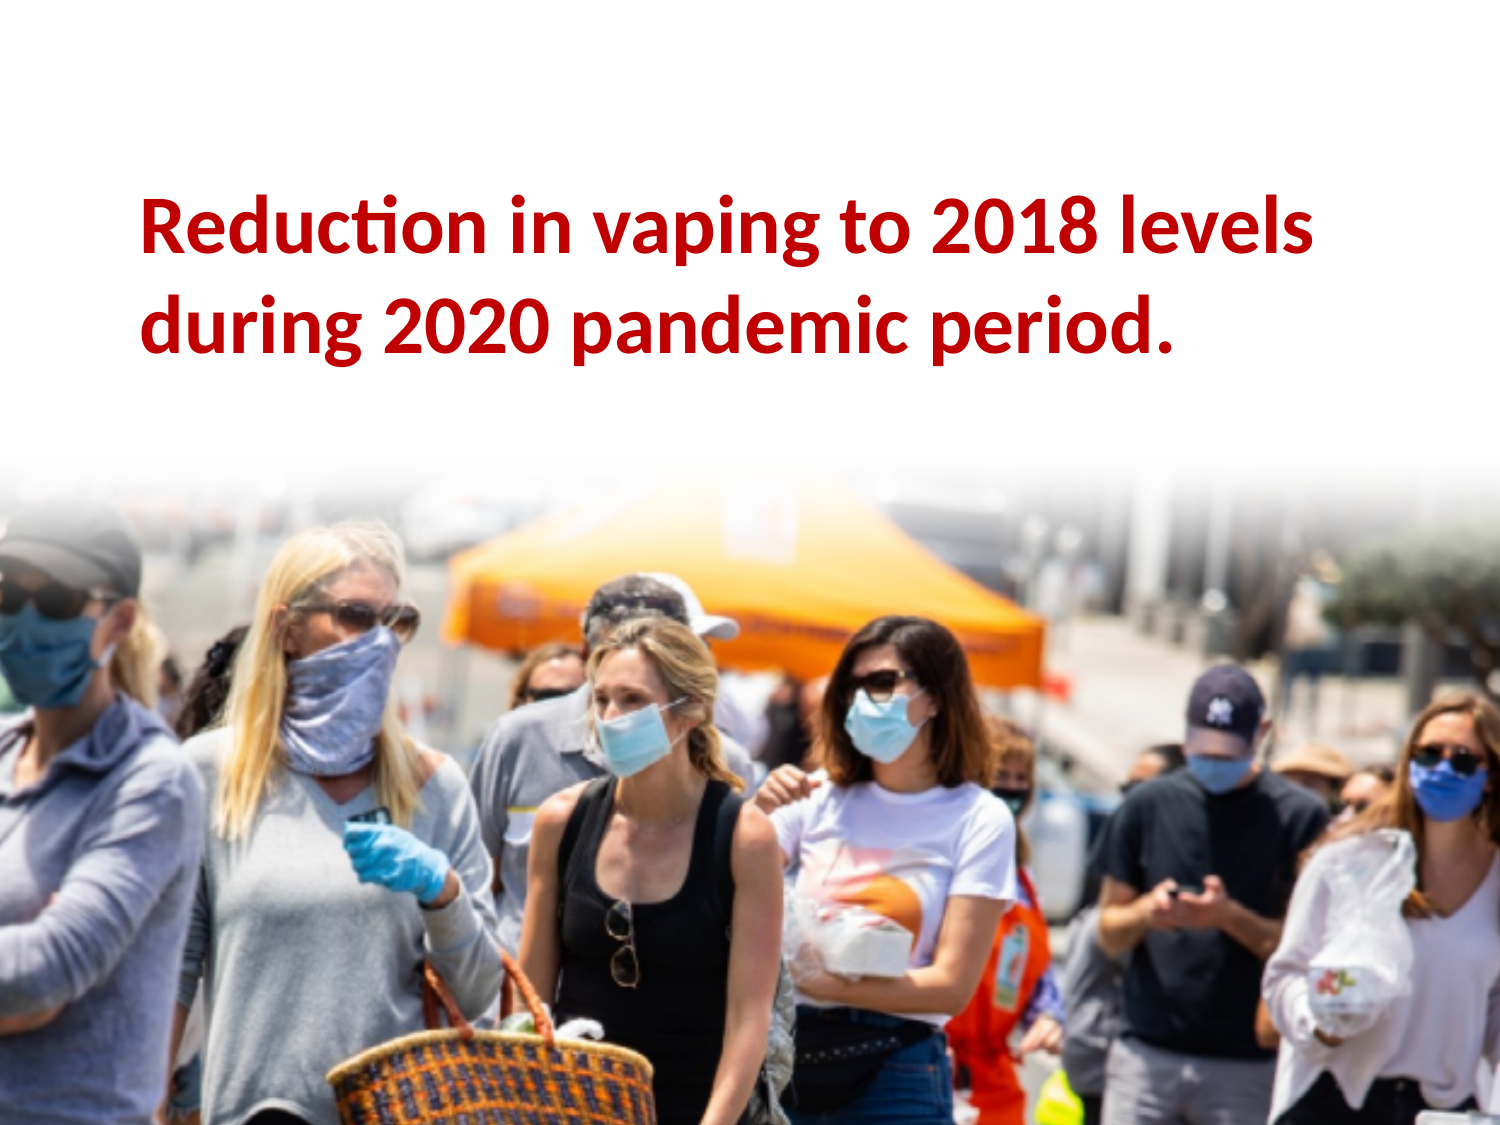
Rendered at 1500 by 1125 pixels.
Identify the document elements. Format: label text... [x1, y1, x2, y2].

text_box Reduction in vaping to 2018 levels during 2020 pandemic period. [124, 124, 1488, 378]
picture [0, 451, 1500, 1125]
